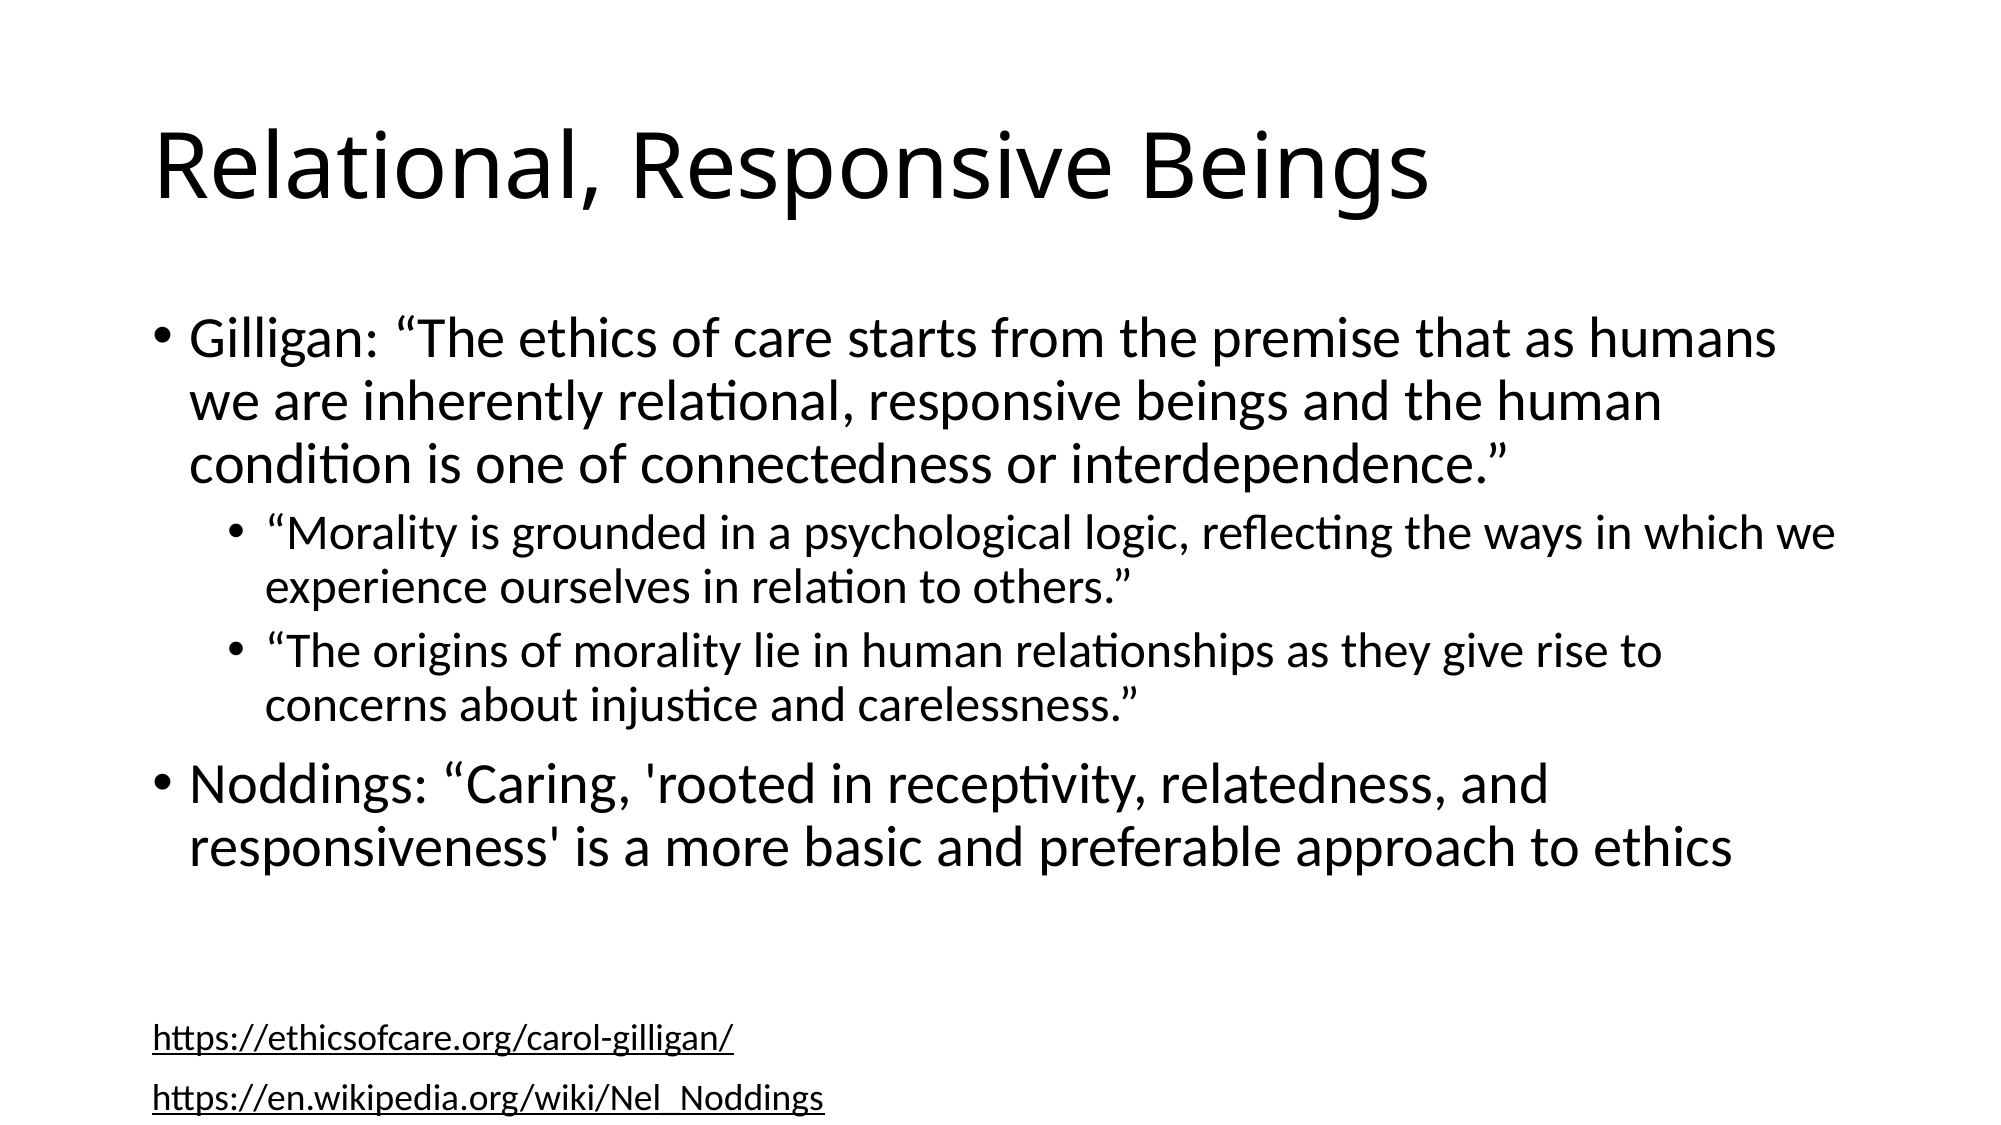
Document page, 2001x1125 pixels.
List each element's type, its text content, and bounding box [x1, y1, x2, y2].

list Gilligan: “The ethics of care starts from the premise that as humans we are inherently relational, responsive beings and the human condition is one of connectedness or interdependence.” “Morality is grounded in a psychological logic, reflecting the ways in which we experience ourselves in relation to others.” “The origins of morality lie in human relationships as they give rise to concerns about injustice and carelessness.” Noddings: “Caring, 'rooted in receptivity, relatedness, and responsiveness' is a more basic and preferable approach to ethics [137, 299, 1863, 1014]
text_box https://en.wikipedia.org/wiki/Nel_Noddings [137, 1065, 1138, 1125]
text_box https://ethicsofcare.org/carol-gilligan/ [137, 1005, 1138, 1065]
title Relational, Responsive Beings [137, 59, 1863, 278]
